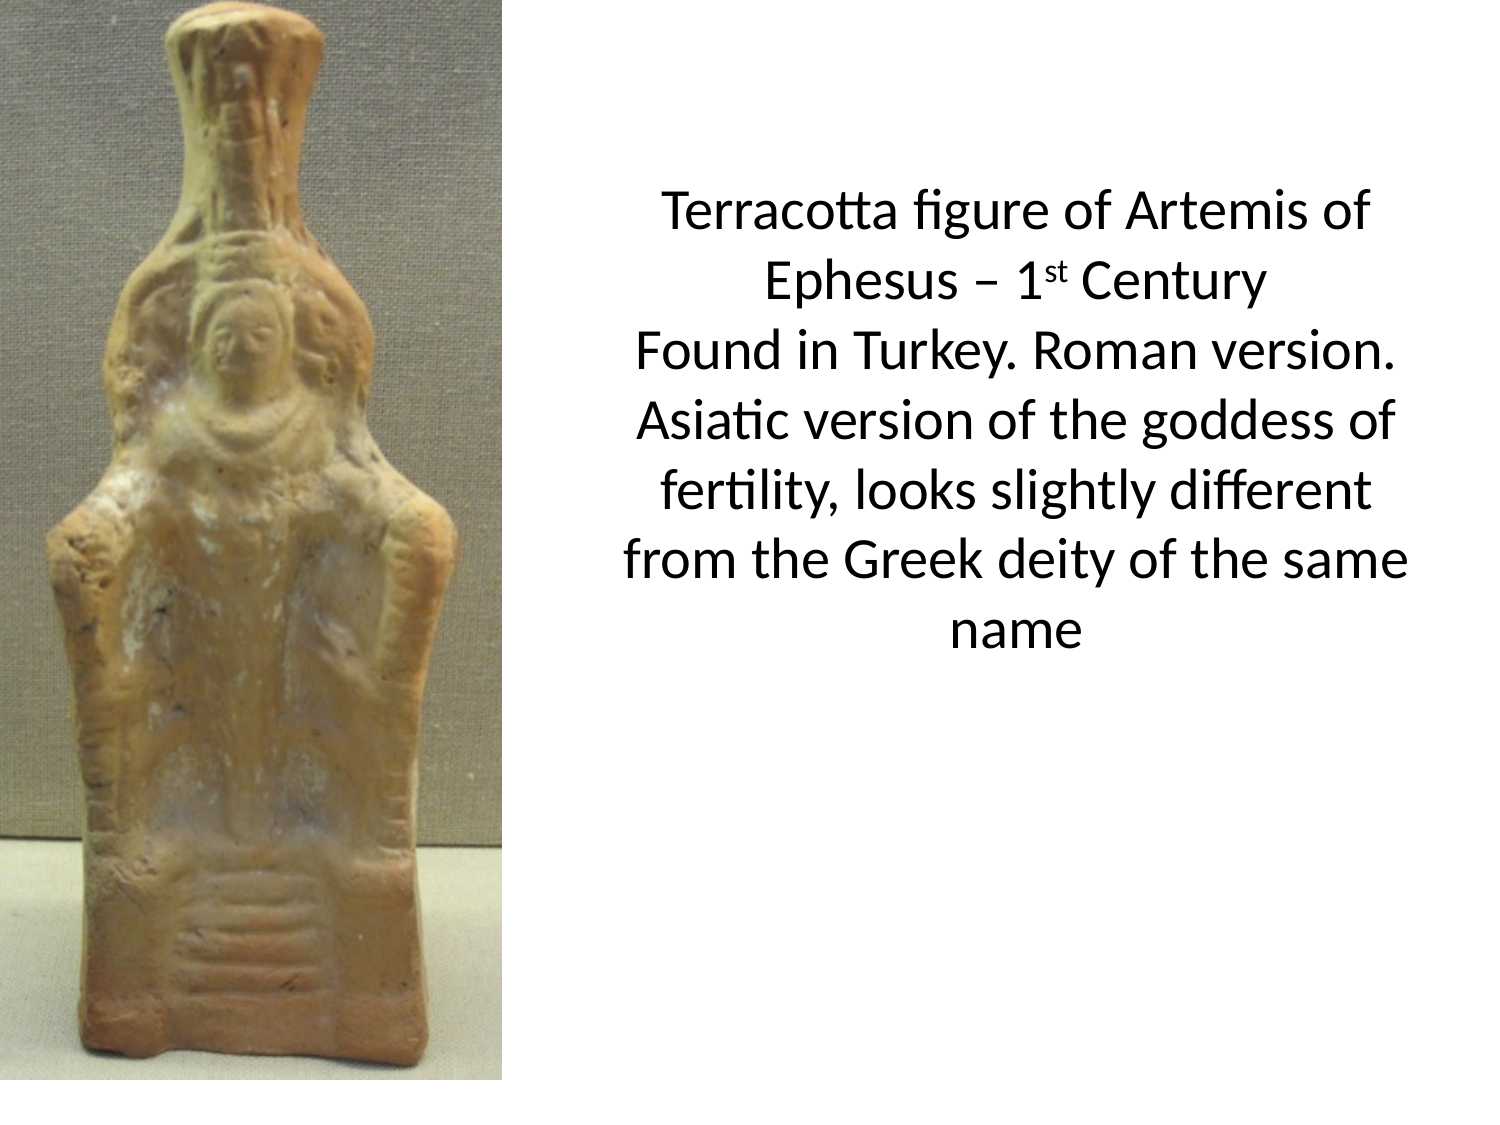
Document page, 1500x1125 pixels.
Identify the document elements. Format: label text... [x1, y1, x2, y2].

title Terracotta figure of Artemis of Ephesus – 1st Century Found in Turkey. Roman version. Asiatic version of the goddess of fertility, looks slightly different from the Greek deity of the same name [608, 45, 1425, 787]
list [0, 0, 503, 1080]
